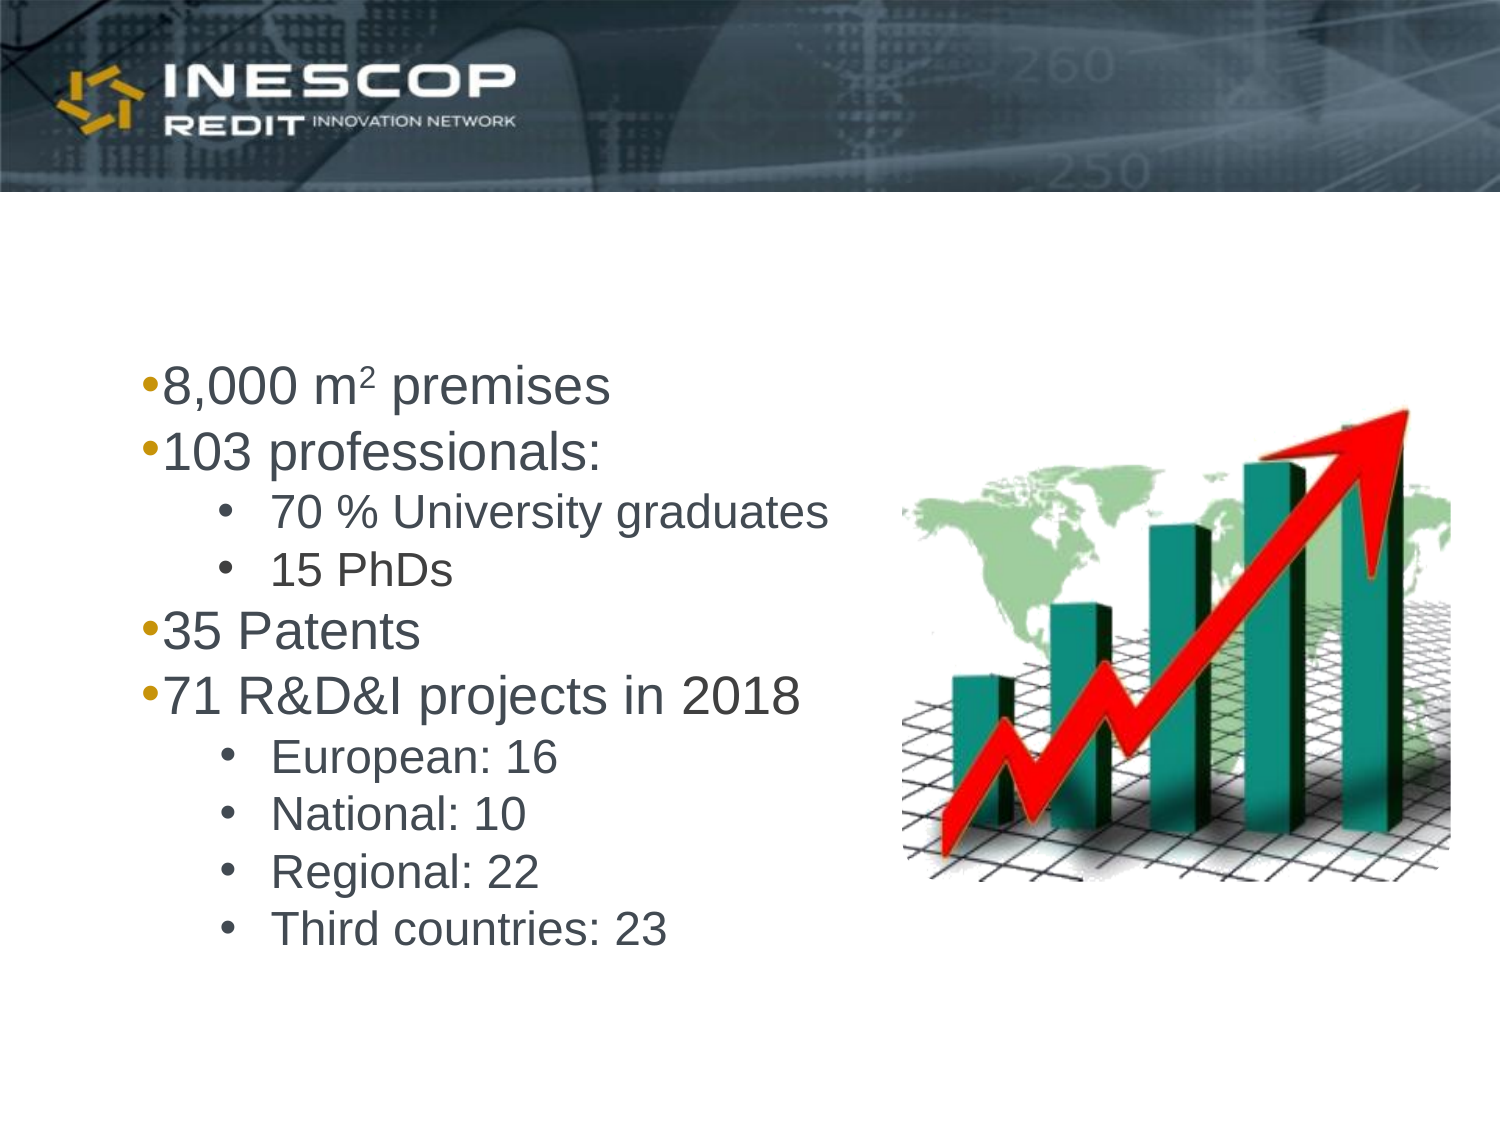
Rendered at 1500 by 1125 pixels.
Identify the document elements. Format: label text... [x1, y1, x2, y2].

picture [0, 0, 1500, 192]
picture [901, 365, 1451, 882]
text_box 8,000 m2 premises 103 professionals: 70 % University graduates 15 PhDs 35 Patents 71 R&D&I projects in 2018 European: 16 National: 10 Regional: 22 Third countries: 23 [115, 337, 1444, 1026]
